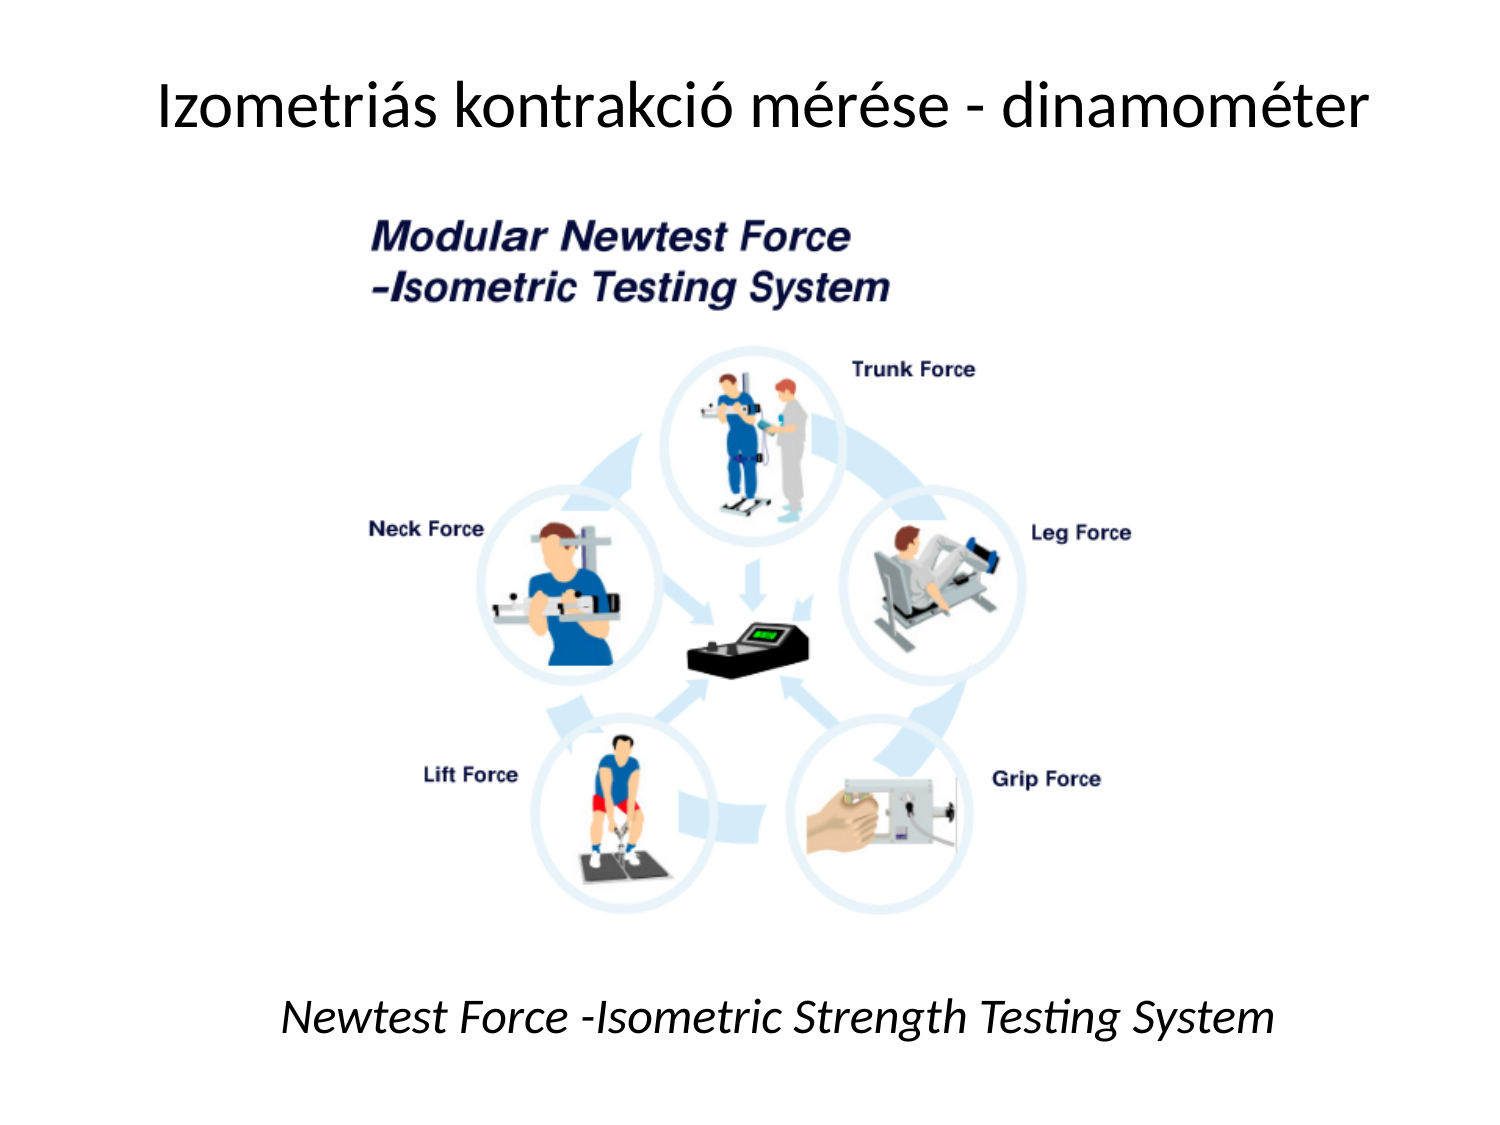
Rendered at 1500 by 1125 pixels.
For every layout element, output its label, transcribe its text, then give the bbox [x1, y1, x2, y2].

text_box Newtest Force -Isometric Strength Testing System [265, 975, 1394, 1051]
text_box Izometriás kontrakció mérése - dinamométer [141, 53, 1387, 149]
picture [353, 203, 1147, 922]
